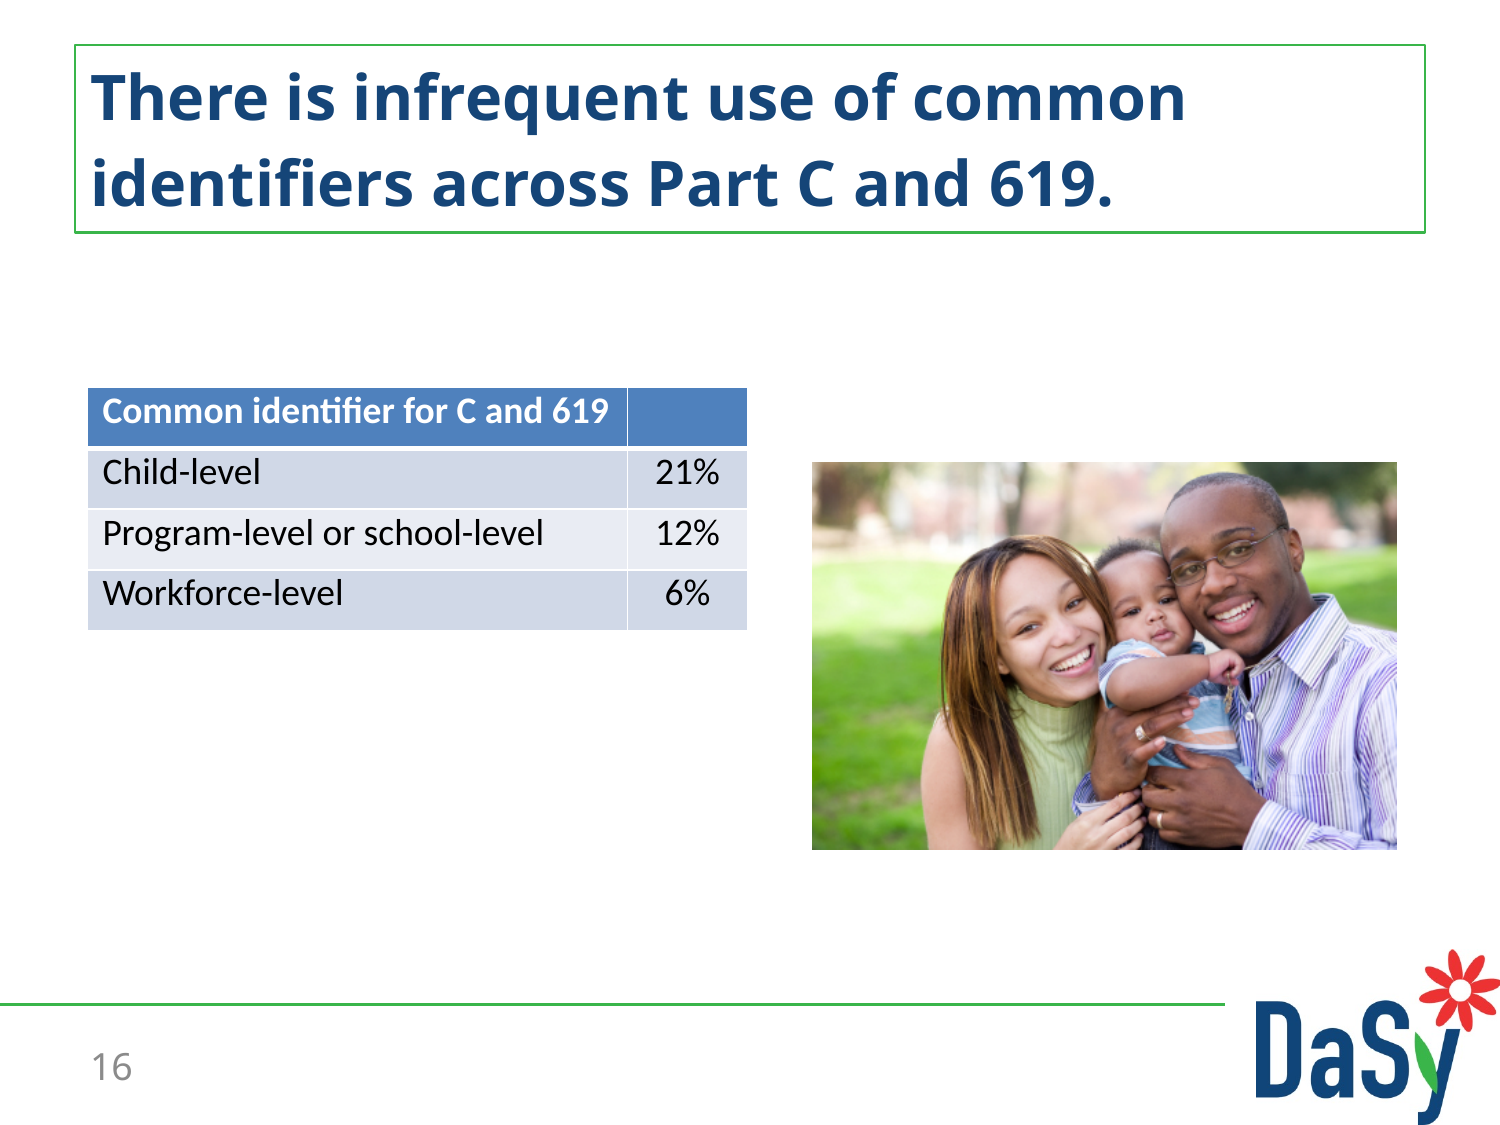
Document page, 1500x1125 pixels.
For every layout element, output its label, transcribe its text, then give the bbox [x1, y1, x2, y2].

table_cell Program-level or school-level [88, 510, 627, 569]
picture [812, 462, 1398, 851]
table_header Common identifier for C and 619 [88, 388, 627, 446]
table_cell 6% [628, 571, 747, 630]
picture [1256, 949, 1500, 1125]
slide_number 16 [75, 1038, 425, 1098]
title There is infrequent use of common identifiers across Part C and 619. [74, 44, 1426, 234]
table_cell 21% [628, 451, 747, 508]
table_header [628, 388, 747, 446]
table_cell 12% [628, 510, 747, 569]
table_cell Workforce-level [88, 571, 627, 630]
table_cell Child-level [88, 451, 627, 508]
